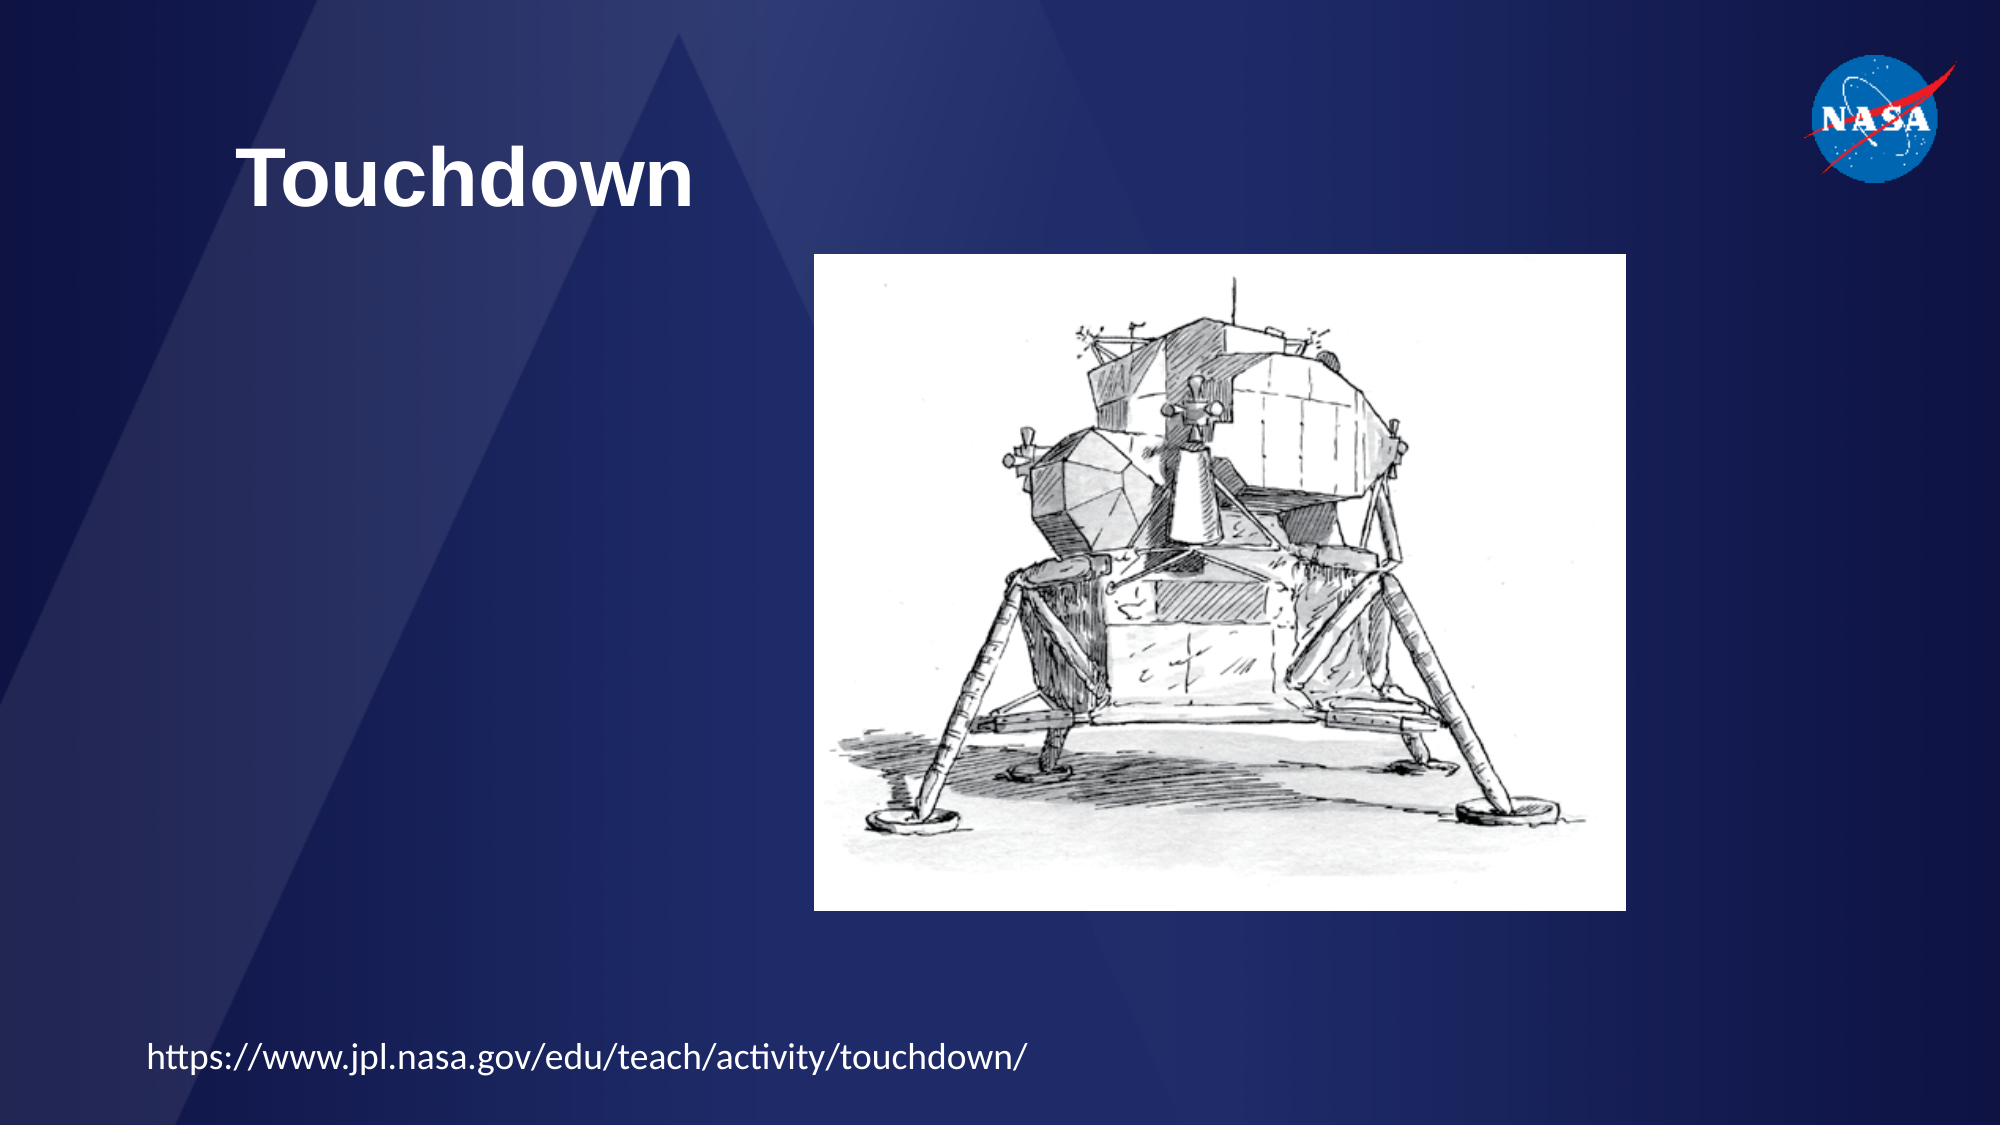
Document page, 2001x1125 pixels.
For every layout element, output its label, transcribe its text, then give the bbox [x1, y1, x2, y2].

text_box https://www.jpl.nasa.gov/edu/teach/activity/touchdown/ [131, 1024, 1044, 1085]
text_box Touchdown [220, 115, 711, 231]
picture [0, 0, 2000, 1125]
